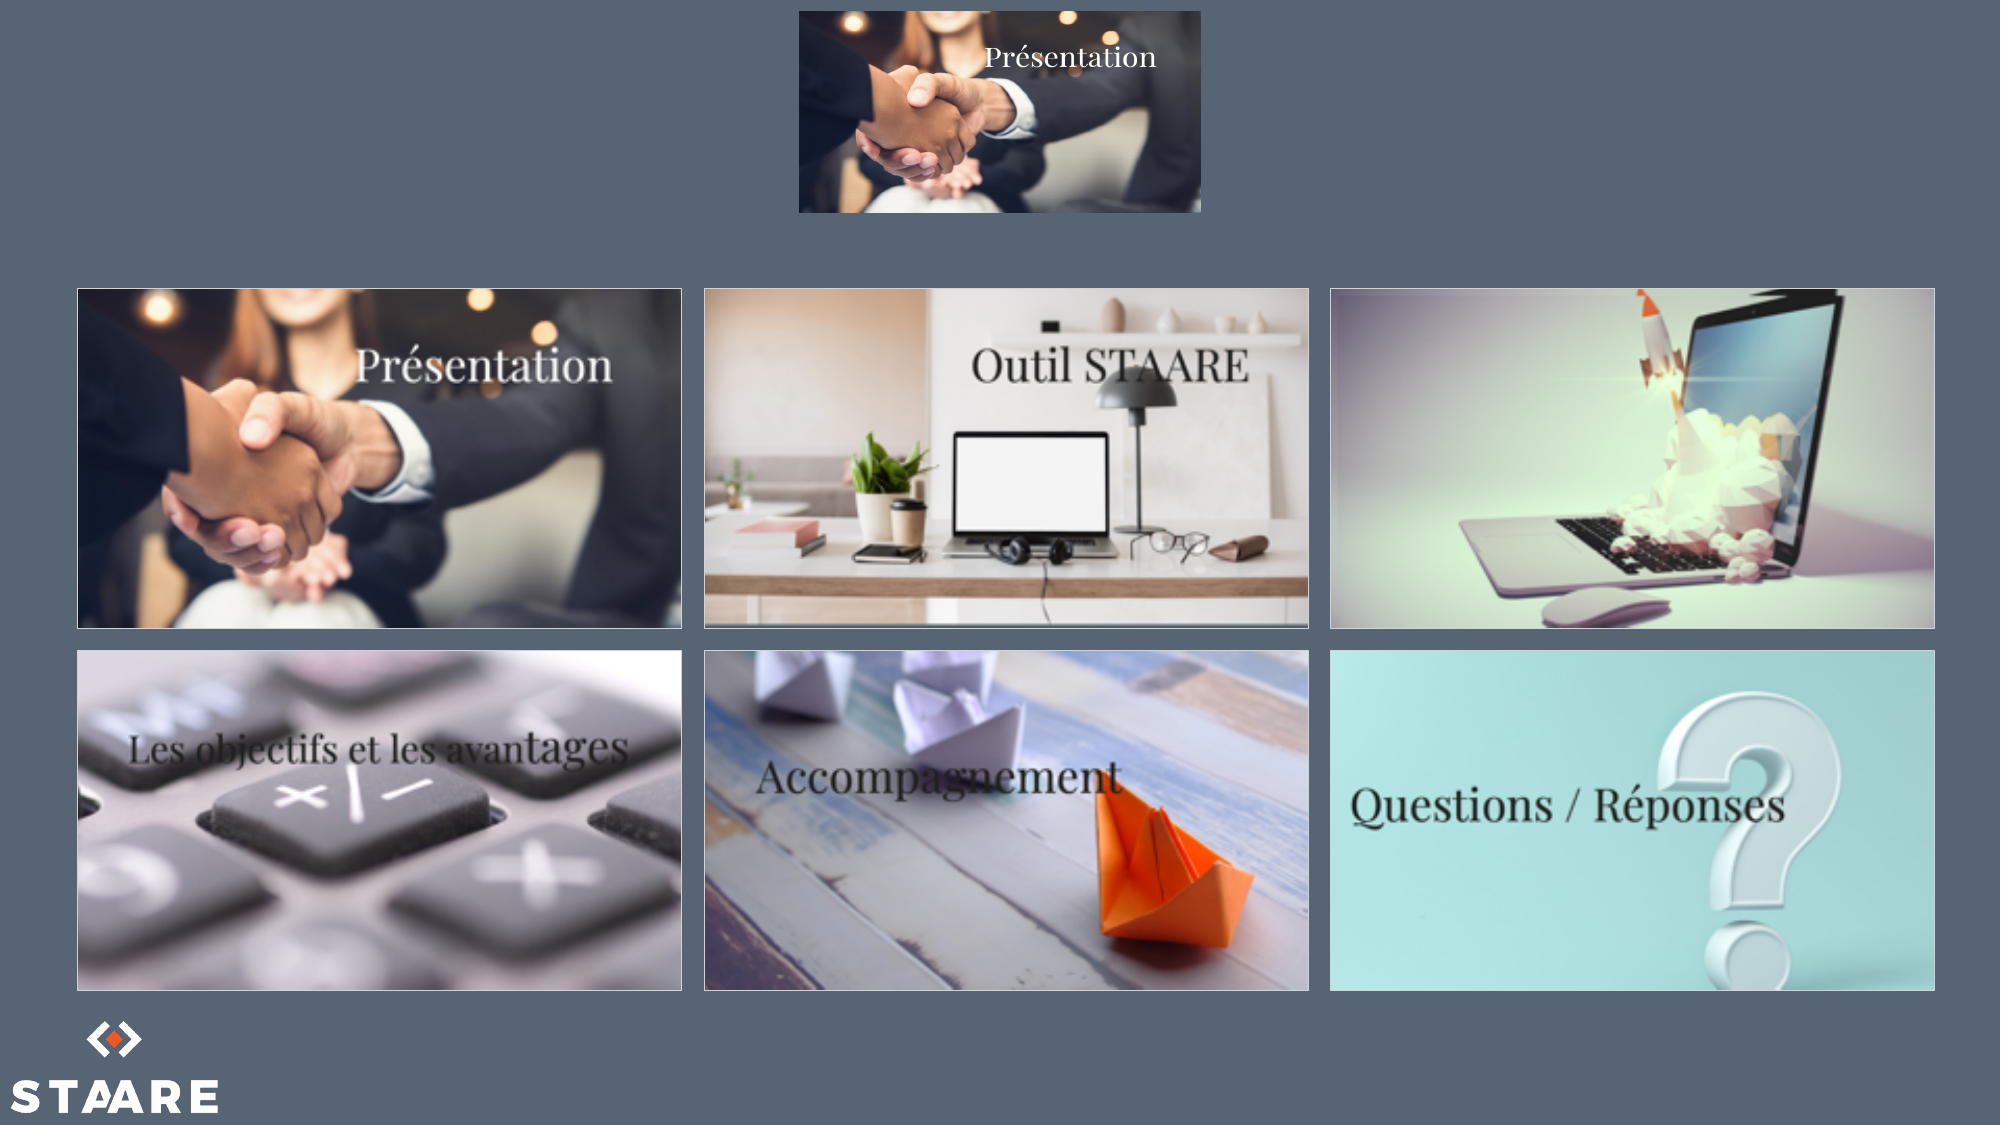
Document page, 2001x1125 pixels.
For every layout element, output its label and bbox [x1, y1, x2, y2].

picture [1331, 289, 1934, 628]
picture [78, 651, 681, 990]
picture [705, 651, 1308, 990]
picture [0, 1010, 228, 1124]
picture [799, 11, 1201, 213]
picture [78, 289, 681, 628]
picture [1331, 651, 1934, 990]
text_box [69, 164, 1931, 224]
picture [705, 289, 1308, 628]
